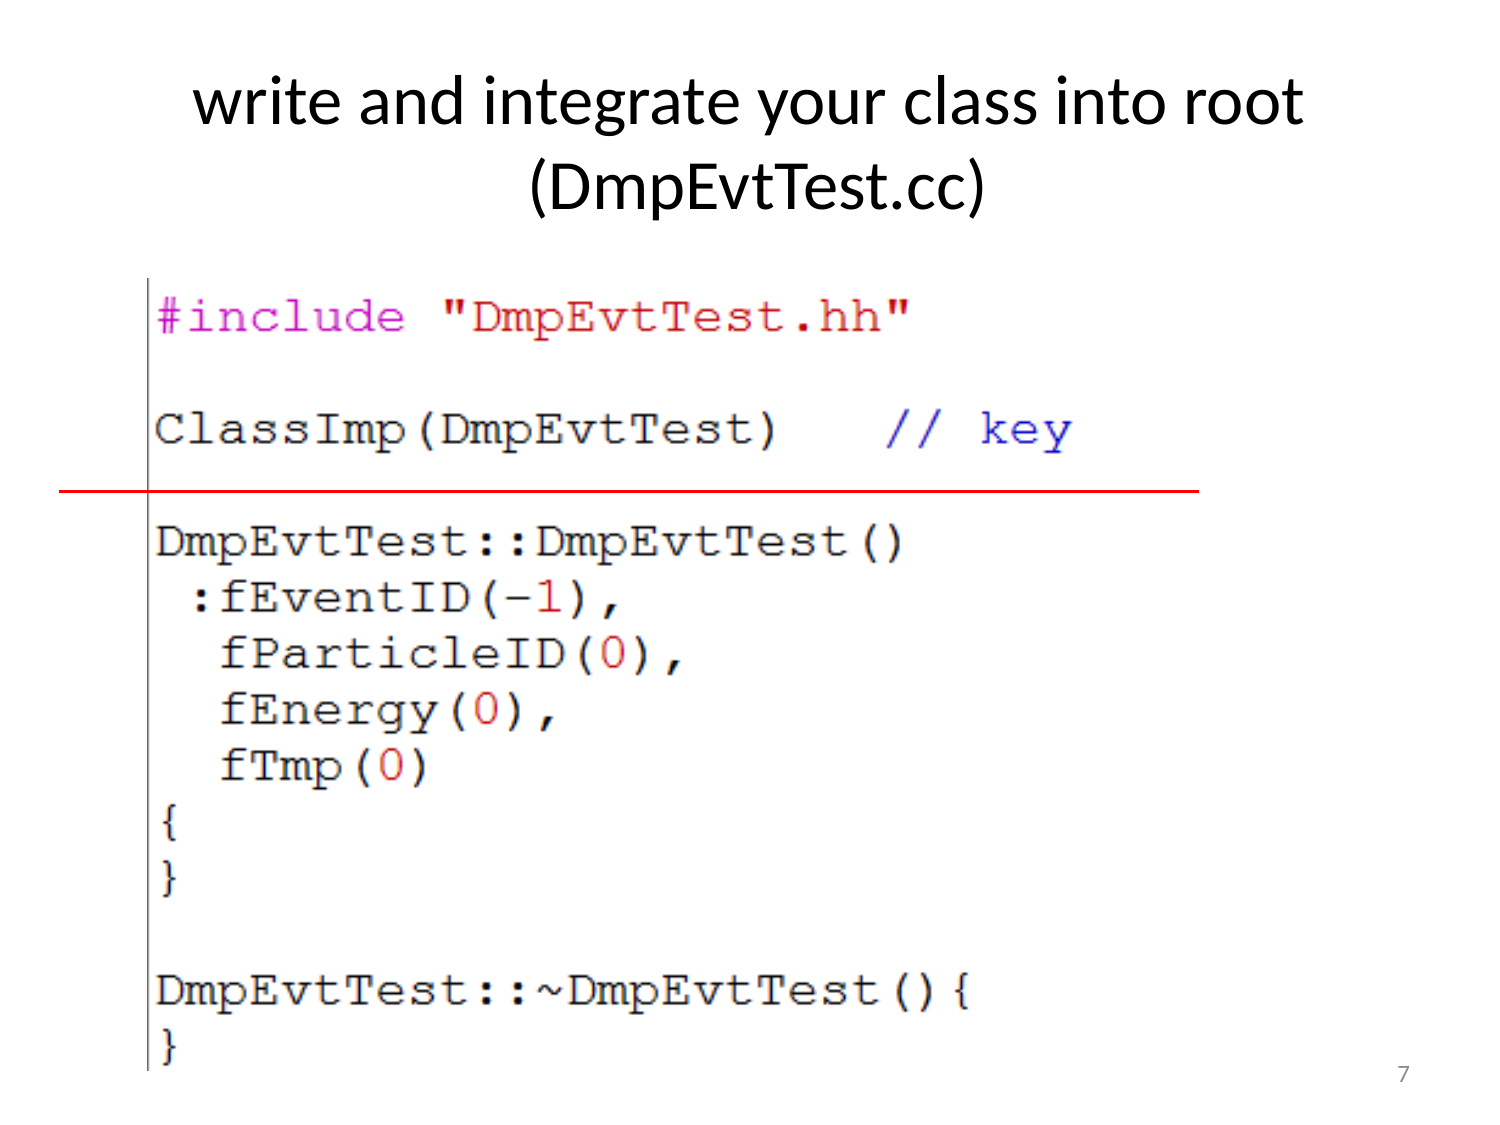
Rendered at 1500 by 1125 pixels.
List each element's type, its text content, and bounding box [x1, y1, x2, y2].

slide_number 7 [1074, 1042, 1425, 1103]
picture [147, 278, 1134, 491]
picture [147, 492, 1134, 1071]
title write and integrate your class into root (DmpEvtTest.cc) [75, 45, 1425, 233]
